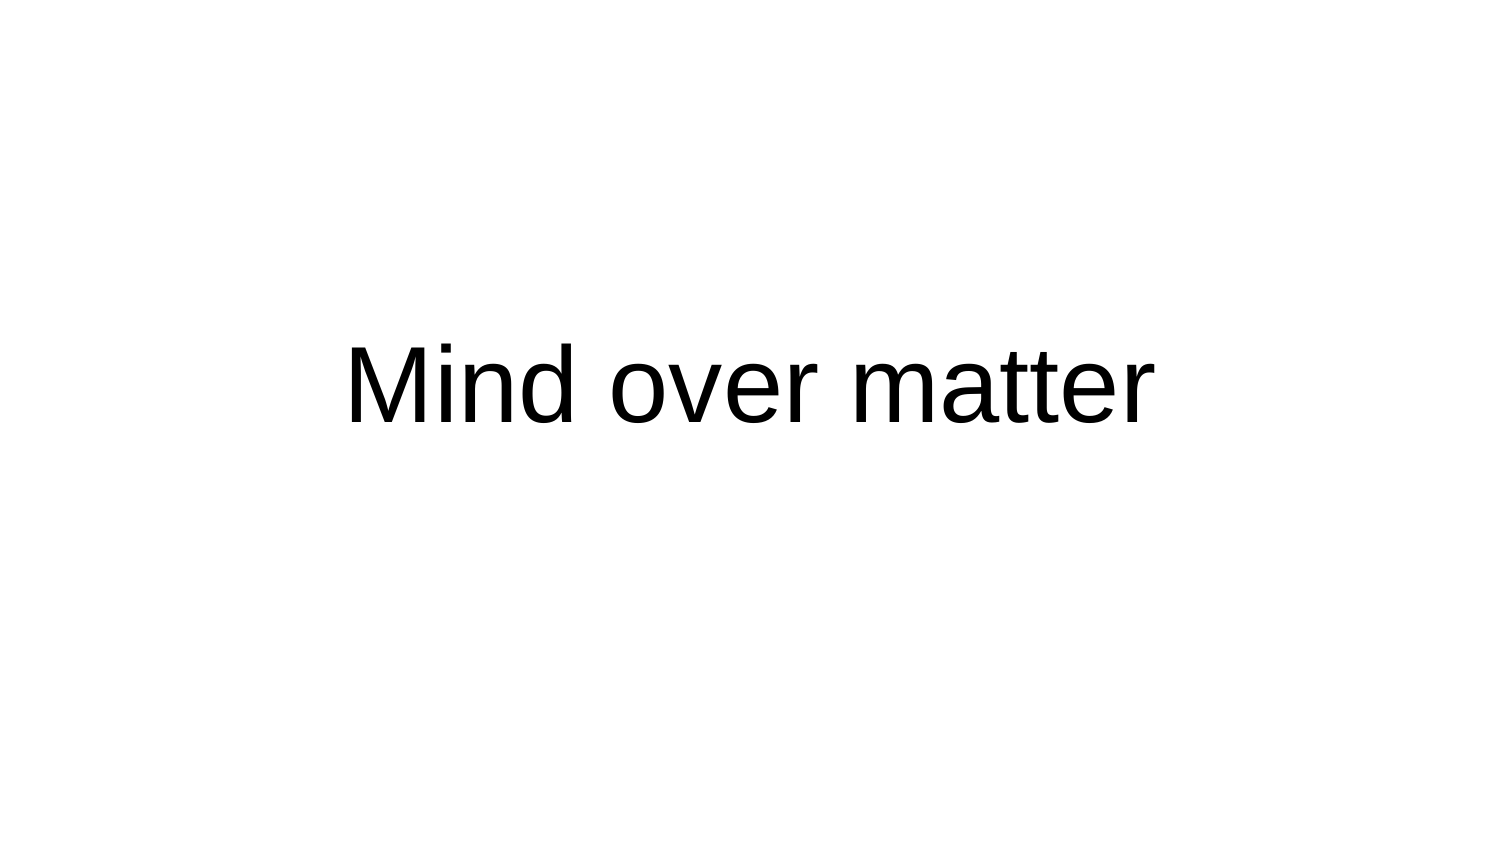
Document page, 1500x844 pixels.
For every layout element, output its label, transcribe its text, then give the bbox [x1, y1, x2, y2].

title Mind over matter [51, 122, 1449, 459]
